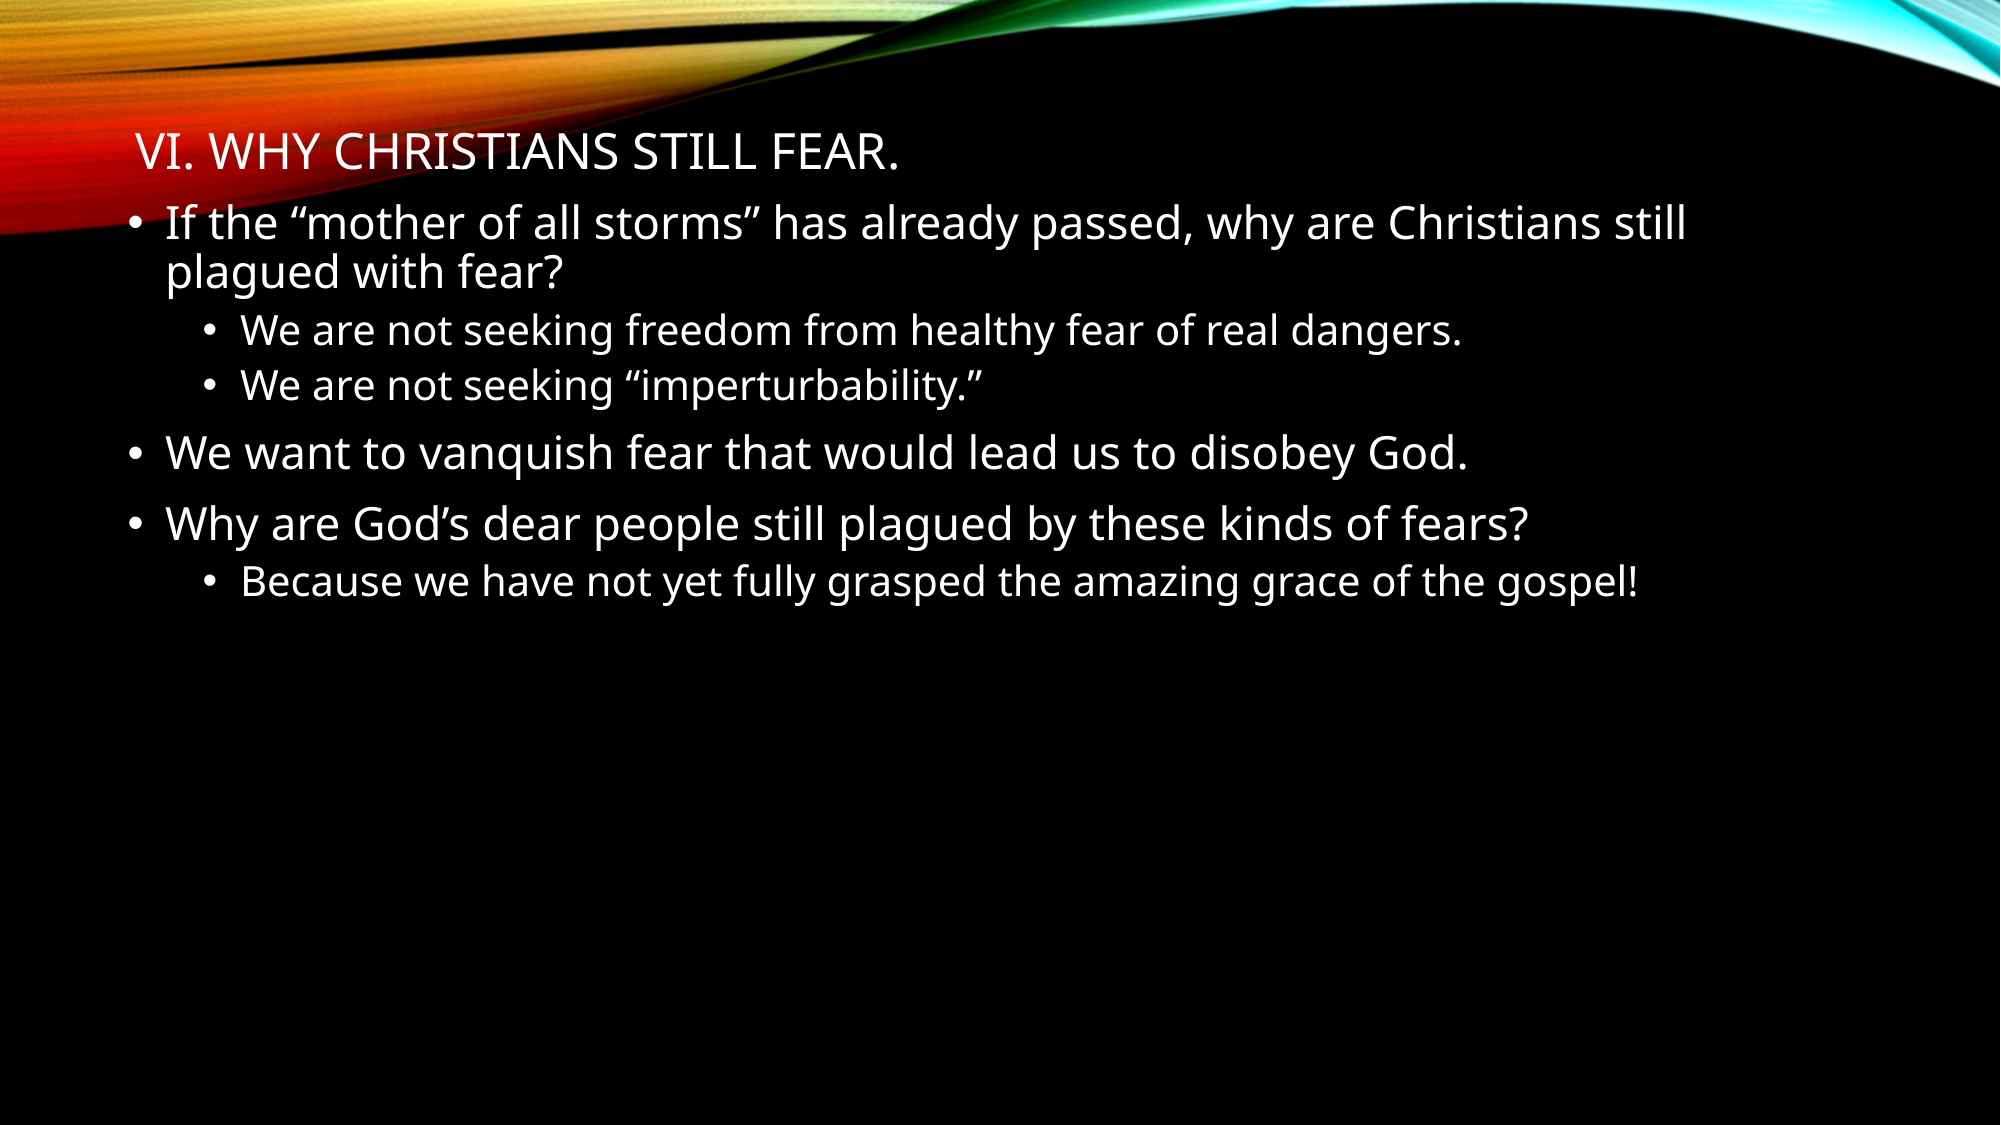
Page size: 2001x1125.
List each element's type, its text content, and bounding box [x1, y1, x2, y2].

list If the “mother of all storms” has already passed, why are Christians still plagued with fear? We are not seeking freedom from healthy fear of real dangers. We are not seeking “imperturbability.” We want to vanquish fear that would lead us to disobey God. Why are God’s dear people still plagued by these kinds of fears? Because we have not yet fully grasped the amazing grace of the gospel! [112, 192, 1888, 1021]
title vi. Why Christians still fear. [120, 114, 1534, 192]
picture [0, 0, 2000, 237]
